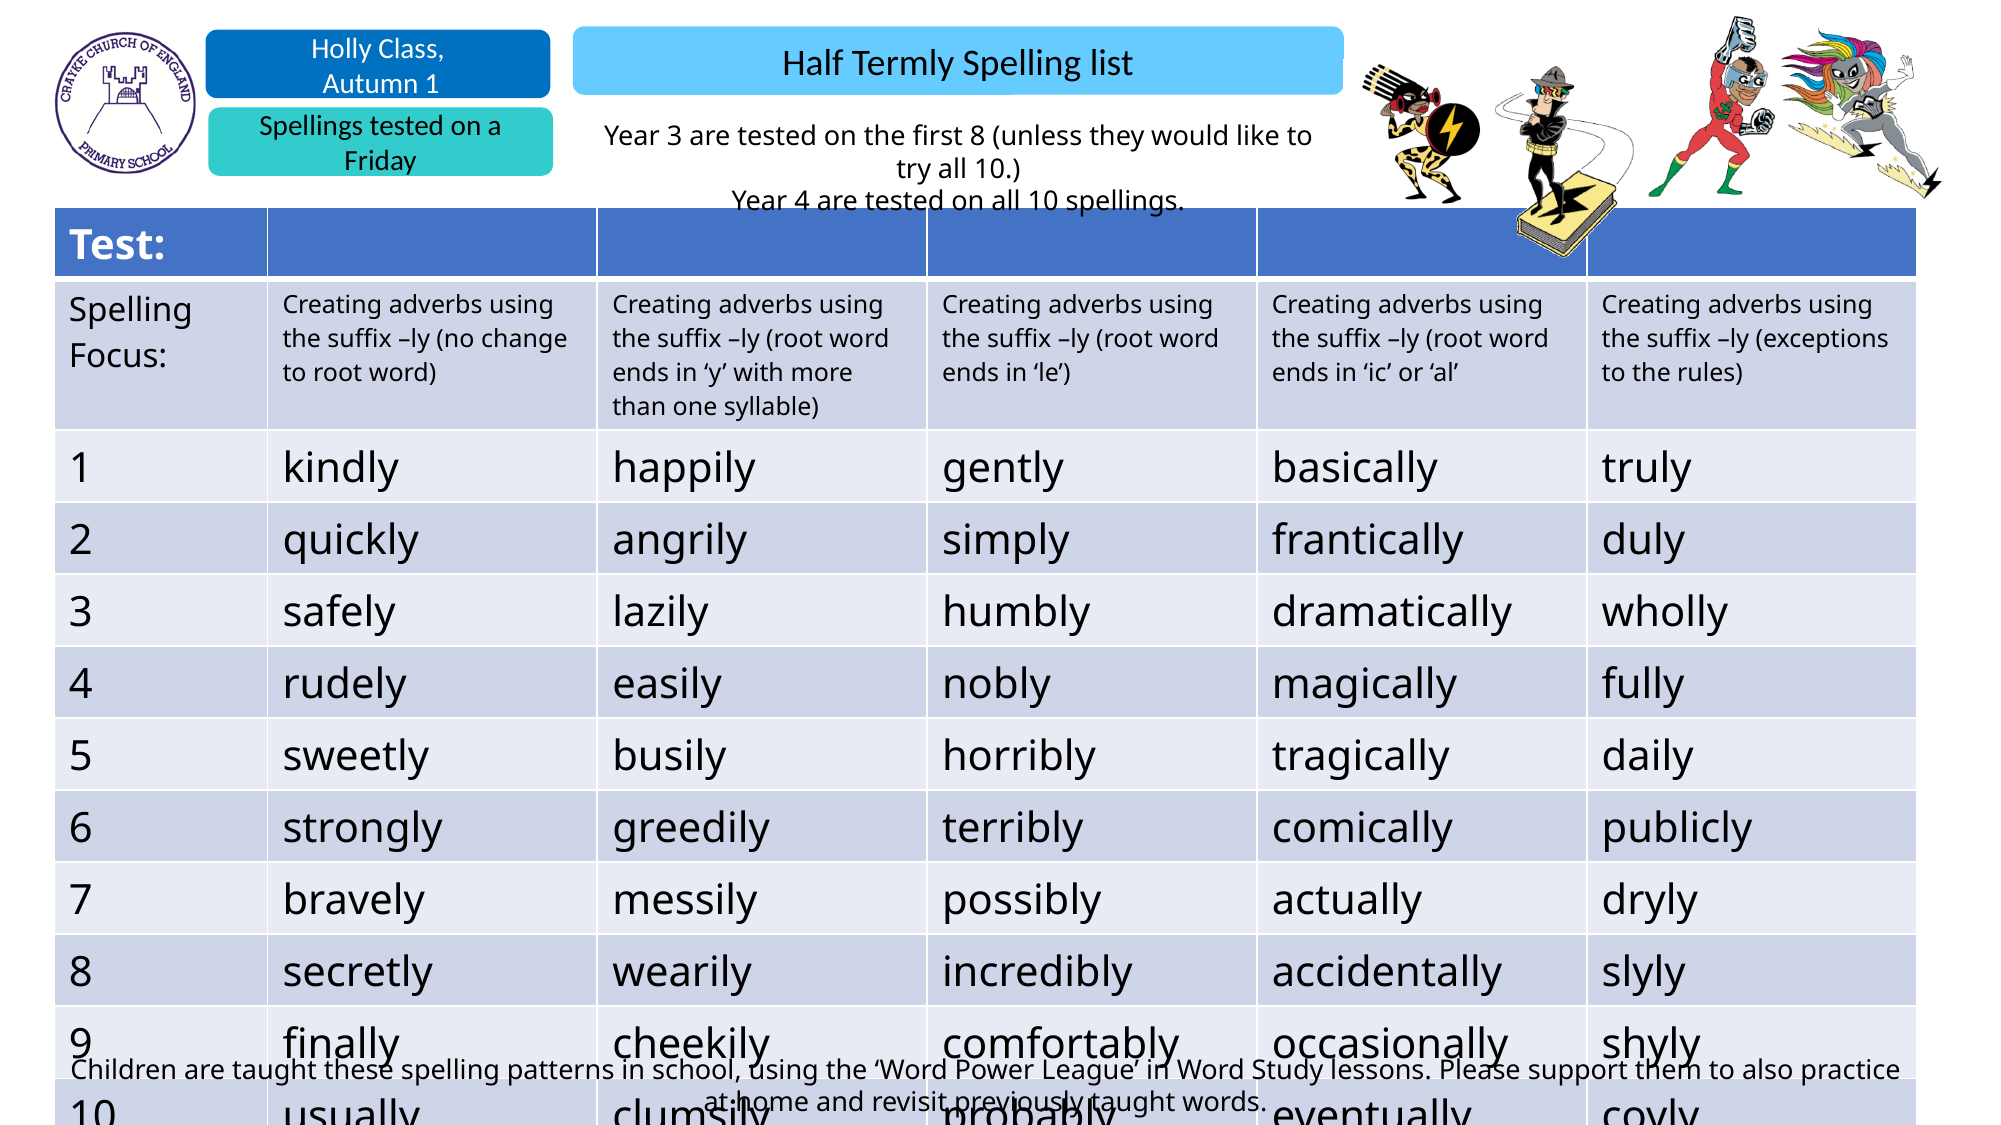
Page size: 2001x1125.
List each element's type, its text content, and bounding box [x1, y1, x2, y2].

text_box Holly Class, Autumn 1 [204, 28, 552, 100]
table_cell Spelling Focus: [55, 282, 267, 429]
picture [1343, 59, 1485, 206]
table_cell 6 [55, 791, 267, 861]
table_cell finally [268, 1007, 596, 1044]
table_cell greedily [598, 791, 926, 861]
table_cell slyly [1588, 935, 1916, 1005]
table_cell safely [268, 575, 596, 645]
table_cell actually [1258, 863, 1586, 933]
table_cell easily [598, 647, 926, 717]
table_cell frantically [1258, 503, 1586, 573]
table_cell magically [1258, 647, 1586, 717]
table_cell bravely [268, 863, 596, 933]
table_header [268, 208, 596, 276]
table_cell strongly [268, 791, 596, 861]
table_cell sweetly [268, 719, 596, 789]
table_cell messily [598, 863, 926, 933]
table_cell 7 [55, 863, 267, 933]
picture [1487, 59, 1638, 258]
table_cell daily [1588, 719, 1916, 789]
table_cell duly [1588, 503, 1916, 573]
table_cell Creating adverbs using the suffix –ly (root word ends in ‘y’ with more than one syllable) [598, 282, 926, 429]
table_cell Creating adverbs using the suffix –ly (exceptions to the rules) [1588, 282, 1916, 429]
picture [1644, 11, 1946, 199]
table_cell 2 [55, 503, 267, 573]
text_box Spellings tested on a Friday [207, 106, 555, 177]
table_cell angrily [598, 503, 926, 573]
table_cell 3 [55, 575, 267, 645]
table_cell possibly [928, 863, 1256, 933]
table_cell humbly [928, 575, 1256, 645]
table_cell horribly [928, 719, 1256, 789]
table_cell dramatically [1258, 575, 1586, 645]
table_cell terribly [928, 791, 1256, 861]
table_cell rudely [268, 647, 596, 717]
table_header Test: [55, 208, 267, 276]
picture [54, 31, 196, 174]
table_cell kindly [268, 431, 596, 501]
table_header [928, 224, 1256, 276]
table_cell gently [928, 431, 1256, 501]
table_cell occasionally [1258, 1007, 1586, 1044]
table_header [1588, 208, 1916, 276]
table_cell fully [1588, 647, 1916, 717]
table_cell publicly [1588, 791, 1916, 861]
table_cell Creating adverbs using the suffix –ly (no change to root word) [268, 282, 596, 429]
table_cell wearily [598, 935, 926, 1005]
table_cell incredibly [928, 935, 1256, 1005]
text_box Year 3 are tested on the first 8 (unless they would like to try all 10.) Year 4 are tested on all 10 spellings. [572, 111, 1344, 224]
table_cell Creating adverbs using the suffix –ly (root word ends in ‘ic’ or ‘al’ [1258, 282, 1586, 429]
table_cell shyly [1588, 1007, 1916, 1044]
text_box Children are taught these spelling patterns in school, using the ‘Word Power League’ in Word Study lessons. Please support them to also practice at home and revisit previously taught words. [53, 1044, 1917, 1125]
table_cell secretly [268, 935, 596, 1005]
table_cell comically [1258, 791, 1586, 861]
table_cell dryly [1588, 863, 1916, 933]
table_cell 1 [55, 431, 267, 501]
table_cell 8 [55, 935, 267, 1005]
table_cell truly [1588, 431, 1916, 501]
text_box Half Termly Spelling list [571, 25, 1345, 96]
table_cell 5 [55, 719, 267, 789]
table_cell quickly [268, 503, 596, 573]
table_cell simply [928, 503, 1256, 573]
table_cell wholly [1588, 575, 1916, 645]
table_cell lazily [598, 575, 926, 645]
table_cell happily [598, 431, 926, 501]
table_header [598, 224, 926, 276]
table_cell tragically [1258, 719, 1586, 789]
table_cell accidentally [1258, 935, 1586, 1005]
table_cell cheekily [598, 1007, 926, 1044]
table_cell 4 [55, 647, 267, 717]
table_cell busily [598, 719, 926, 789]
table_cell 9 [55, 1007, 267, 1044]
table_cell comfortably [928, 1007, 1256, 1044]
table_cell basically [1258, 431, 1586, 501]
table_cell Creating adverbs using the suffix –ly (root word ends in ‘le’) [928, 282, 1256, 429]
table_header [1258, 208, 1586, 276]
table_cell nobly [928, 647, 1256, 717]
